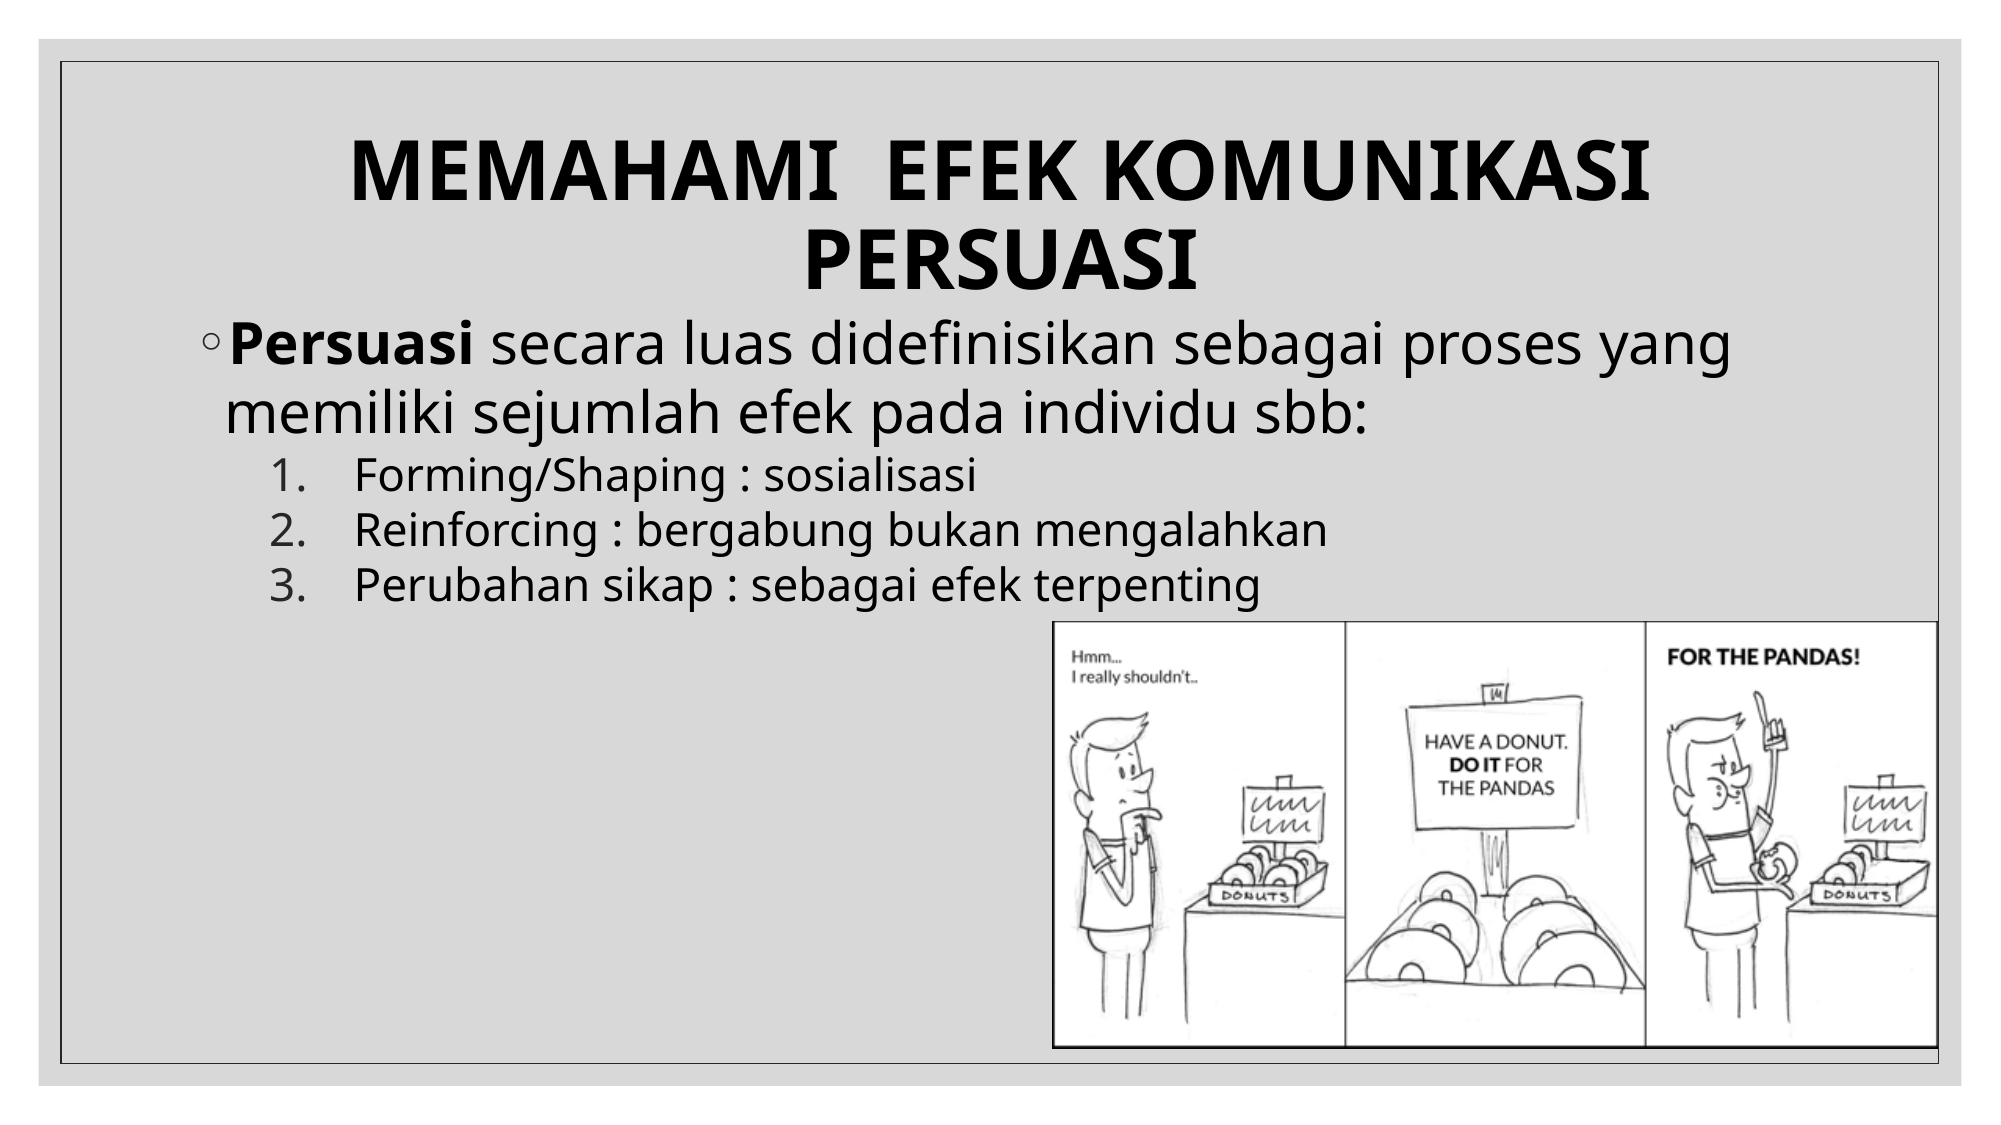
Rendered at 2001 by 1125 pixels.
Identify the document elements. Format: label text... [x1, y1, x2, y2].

list Persuasi secara luas didefinisikan sebagai proses yang memiliki sejumlah efek pada individu sbb: Forming/Shaping : sosialisasi Reinforcing : bergabung bukan mengalahkan Perubahan sikap : sebagai efek terpenting [179, 331, 1821, 946]
title MEMAHAMI EFEK KOMUNIKASI PERSUASI [126, 105, 1874, 331]
picture [1052, 621, 1938, 1049]
